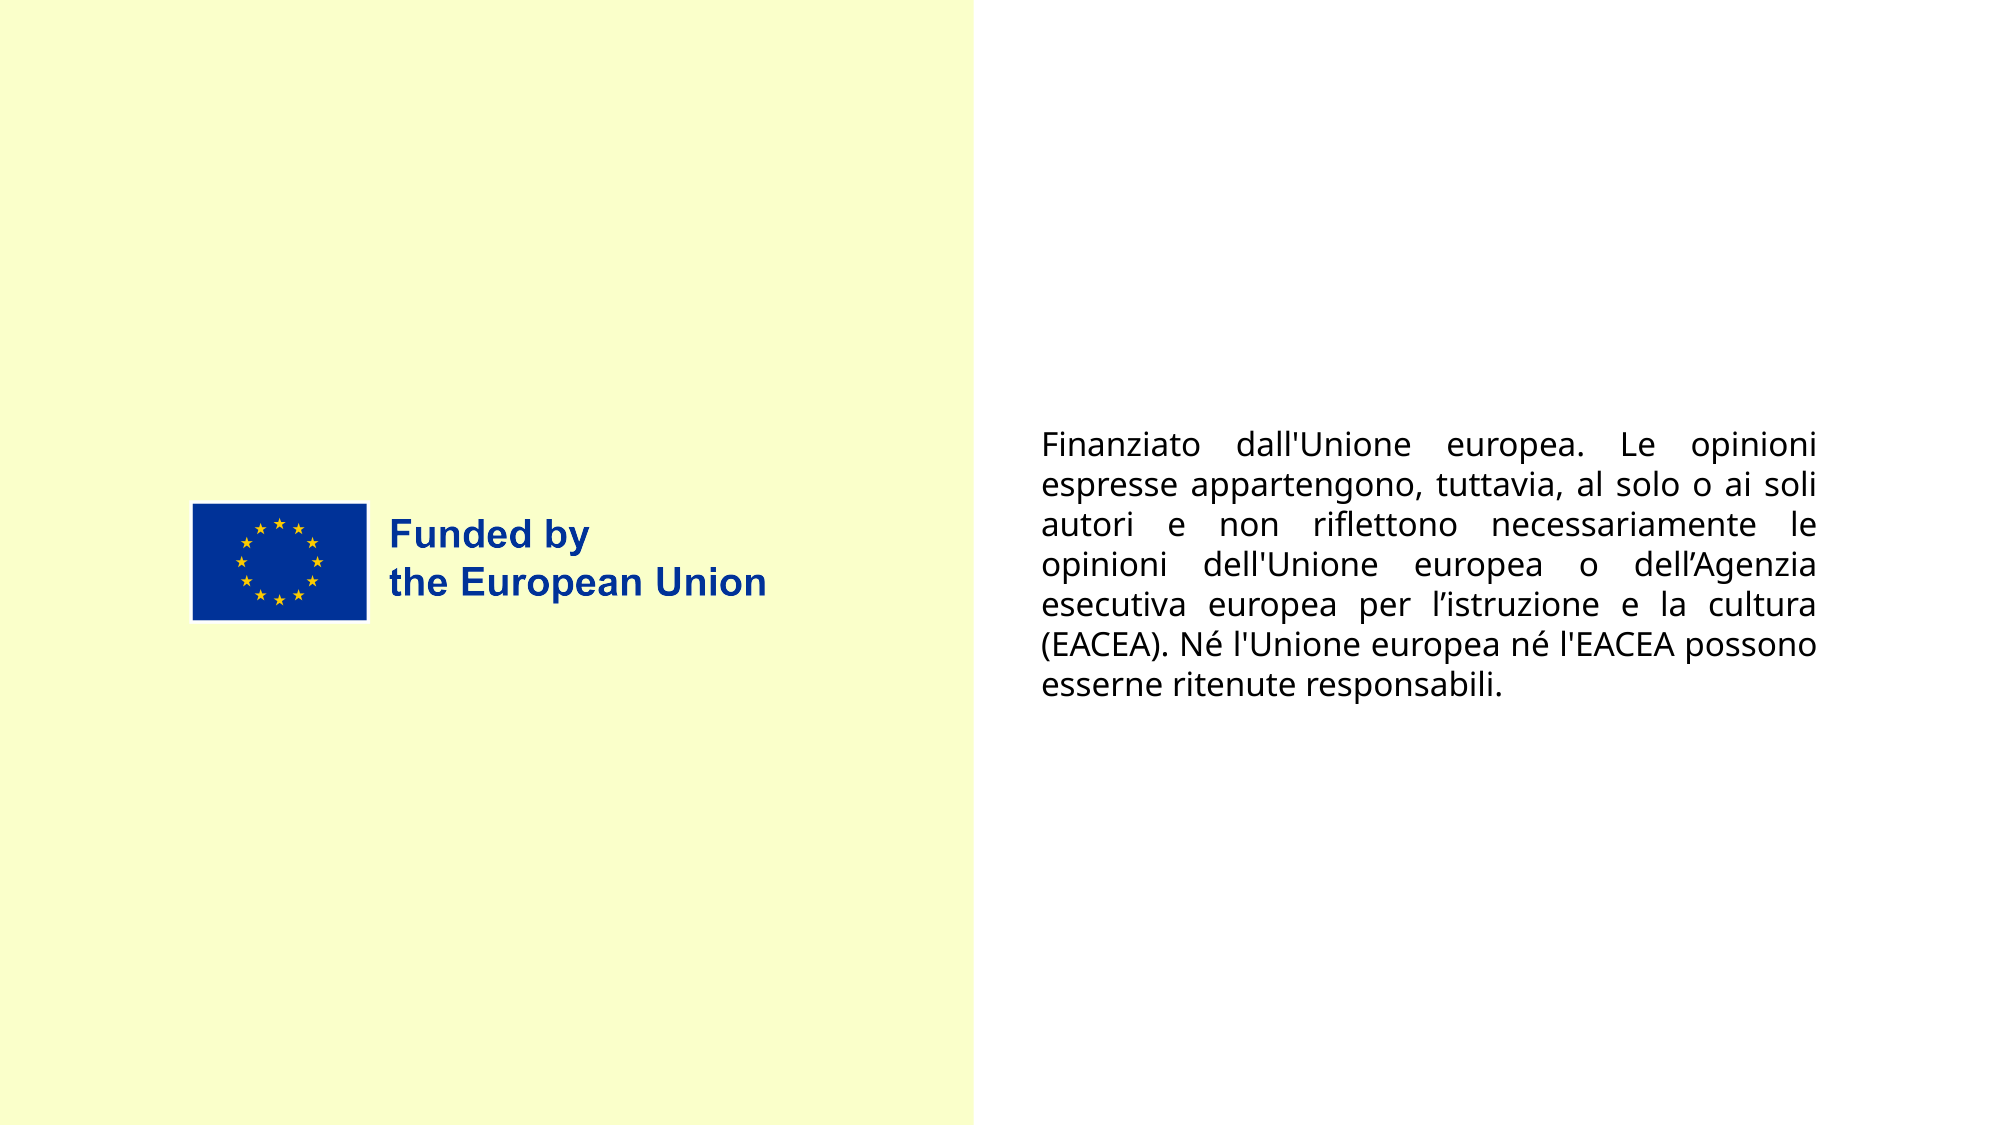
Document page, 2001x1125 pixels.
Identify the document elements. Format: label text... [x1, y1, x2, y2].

picture [183, 494, 790, 630]
text_box Finanziato dall'Unione europea. Le opinioni espresse appartengono, tuttavia, al solo o ai soli autori e non riflettono necessariamente le opinioni dell'Unione europea o dell’Agenzia esecutiva europea per l’istruzione e la cultura (EACEA). Né l'Unione europea né l'EACEA possono esserne ritenute responsabili. [1026, 416, 1834, 711]
text_box [0, 0, 974, 1125]
